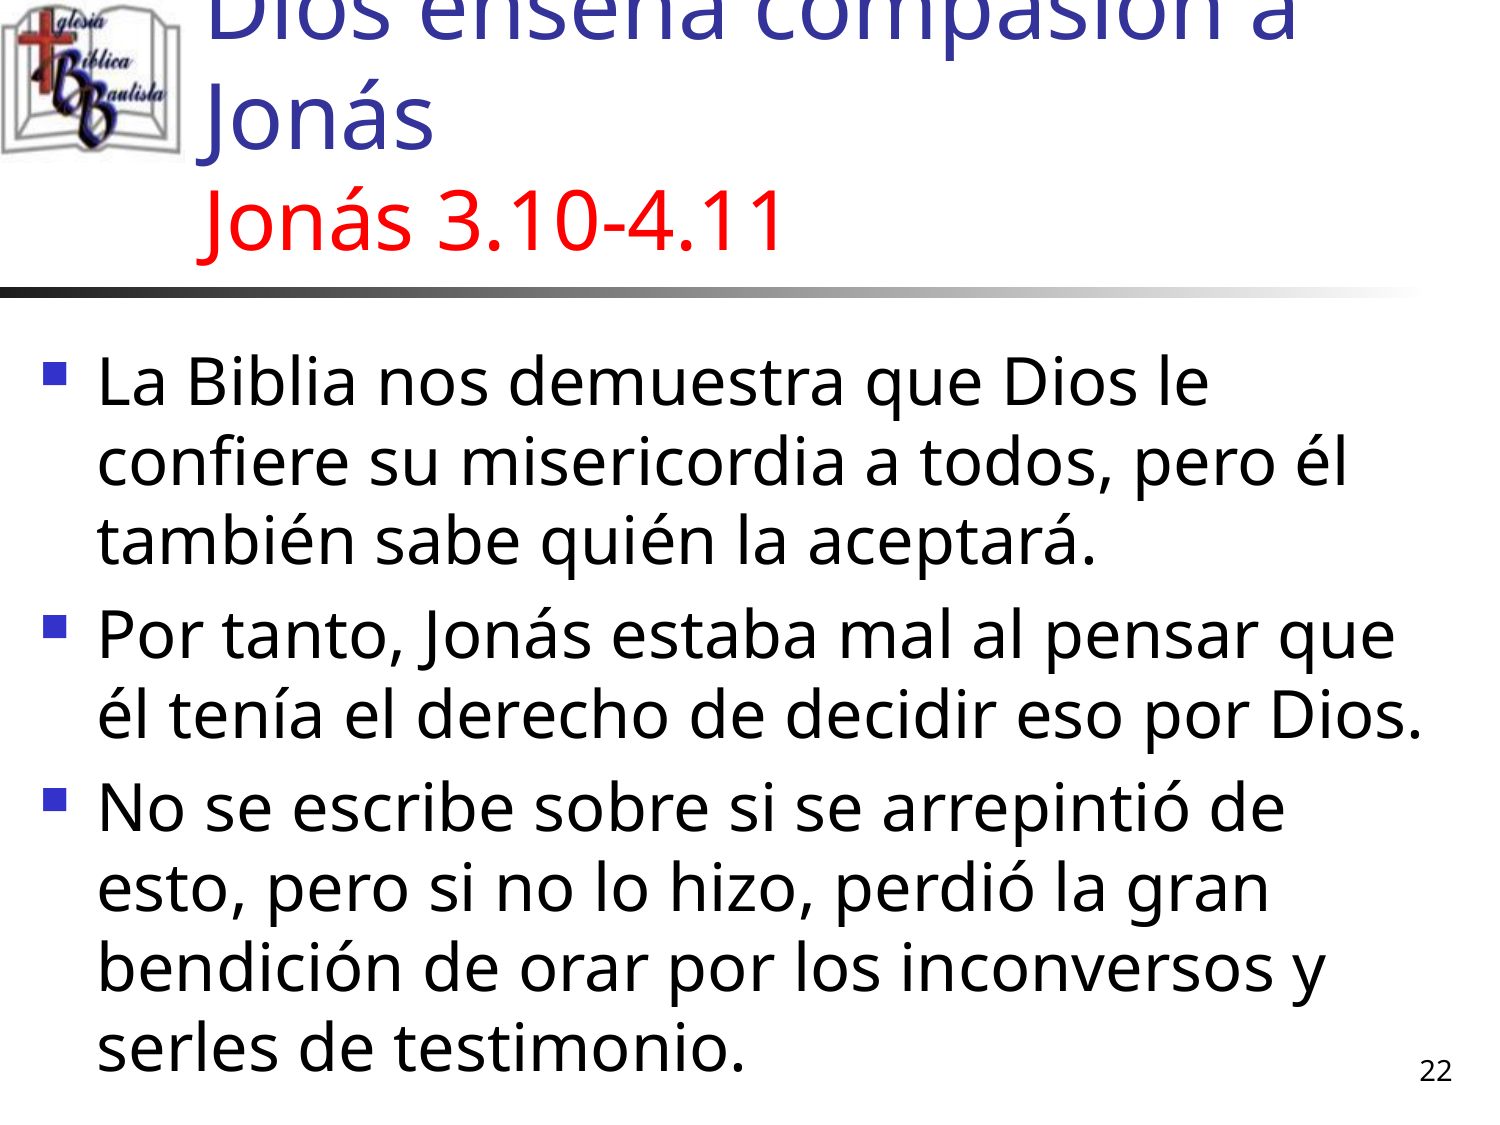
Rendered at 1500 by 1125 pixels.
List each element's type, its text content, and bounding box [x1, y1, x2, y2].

list La Biblia nos demuestra que Dios le confiere su misericordia a todos, pero él también sabe quién la aceptará. Por tanto, Jonás estaba mal al pensar que él tenía el derecho de decidir eso por Dios. No se escribe sobre si se arrepintió de esto, pero si no lo hizo, perdió la gran bendición de orar por los inconversos y serles de testimonio. [24, 330, 1470, 1007]
title Dios enseña compasión a Jonás Jonás 3.10-4.11 [188, 34, 1468, 276]
picture [0, 0, 185, 163]
slide_number 22 [1154, 1023, 1468, 1100]
